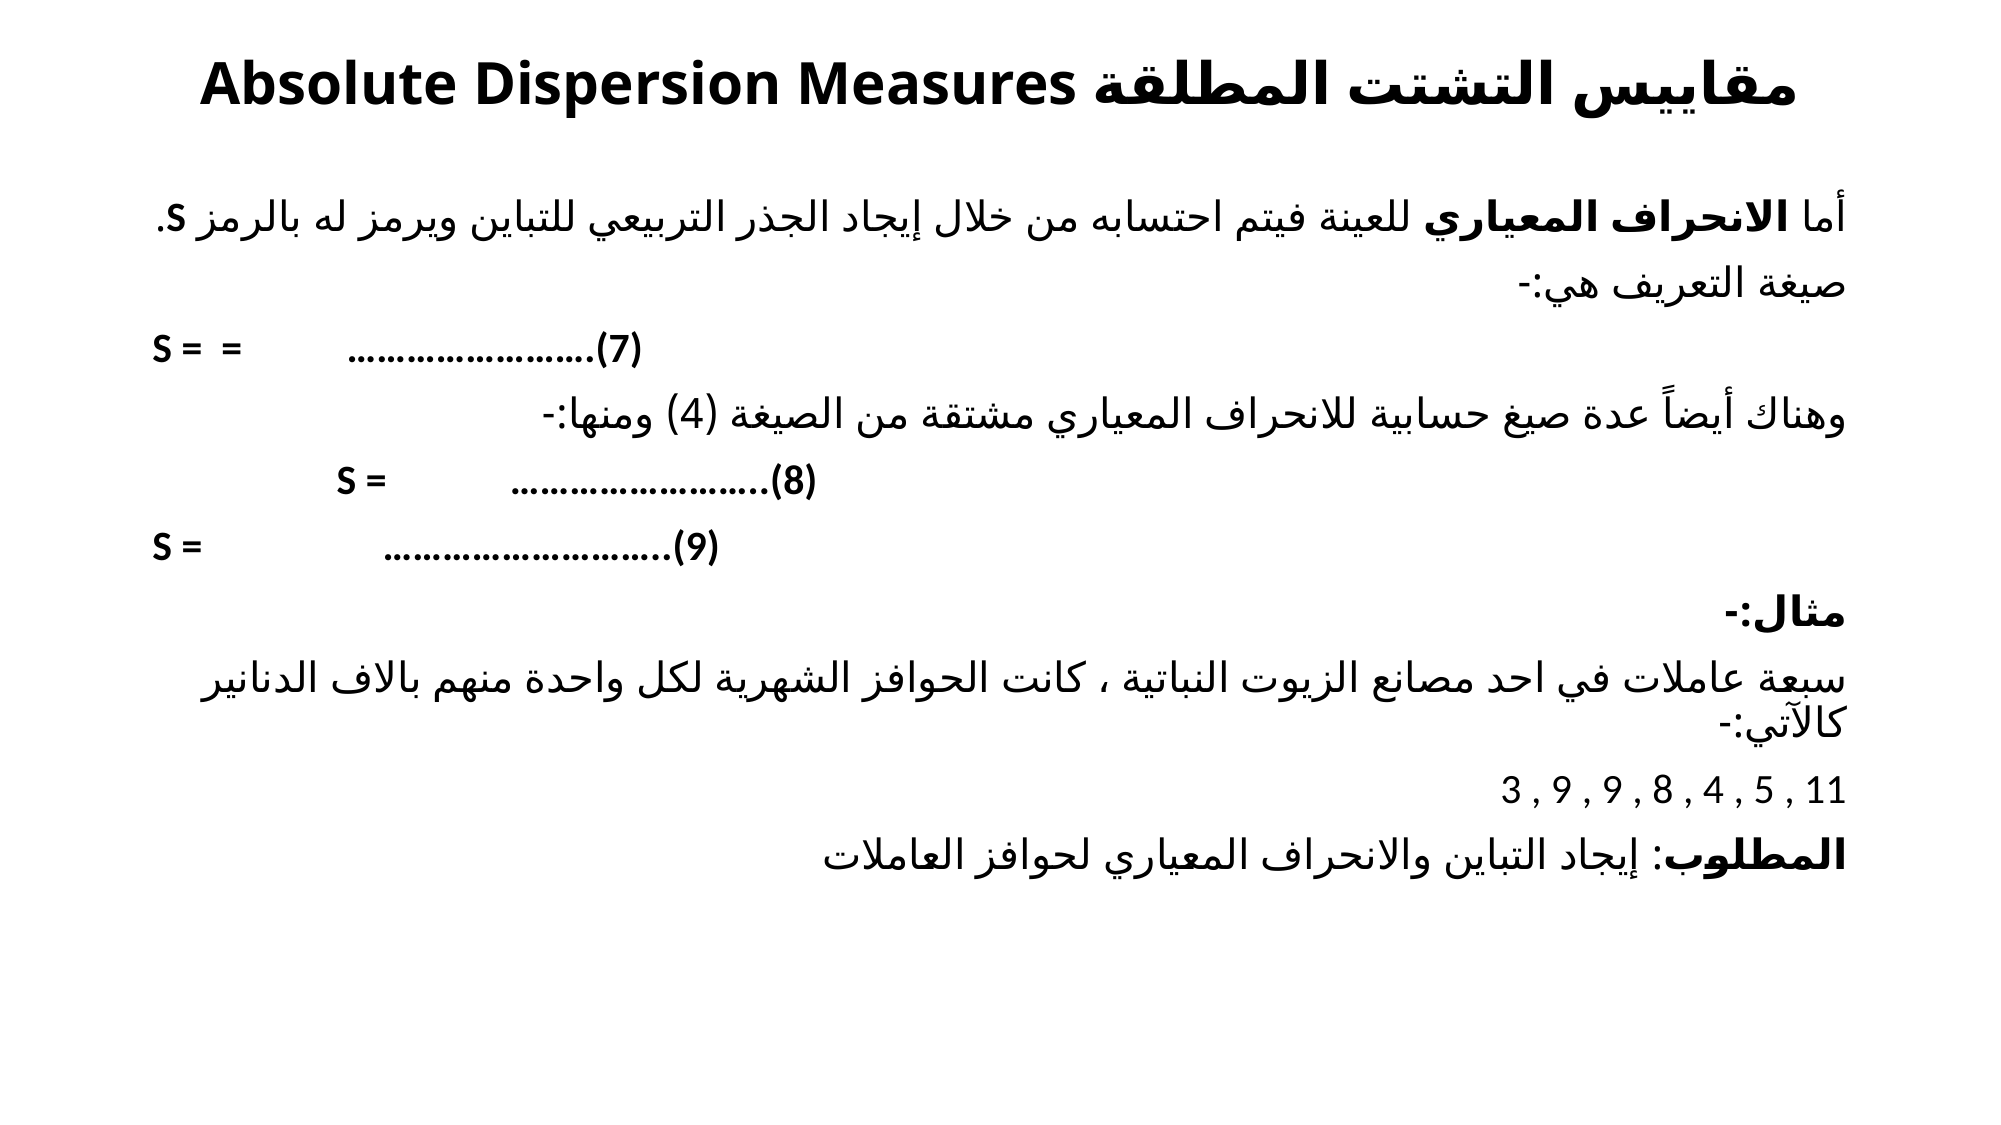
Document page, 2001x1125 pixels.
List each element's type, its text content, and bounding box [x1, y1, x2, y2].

title مقاييس التشتت المطلقة Absolute Dispersion Measures [137, 7, 1863, 165]
